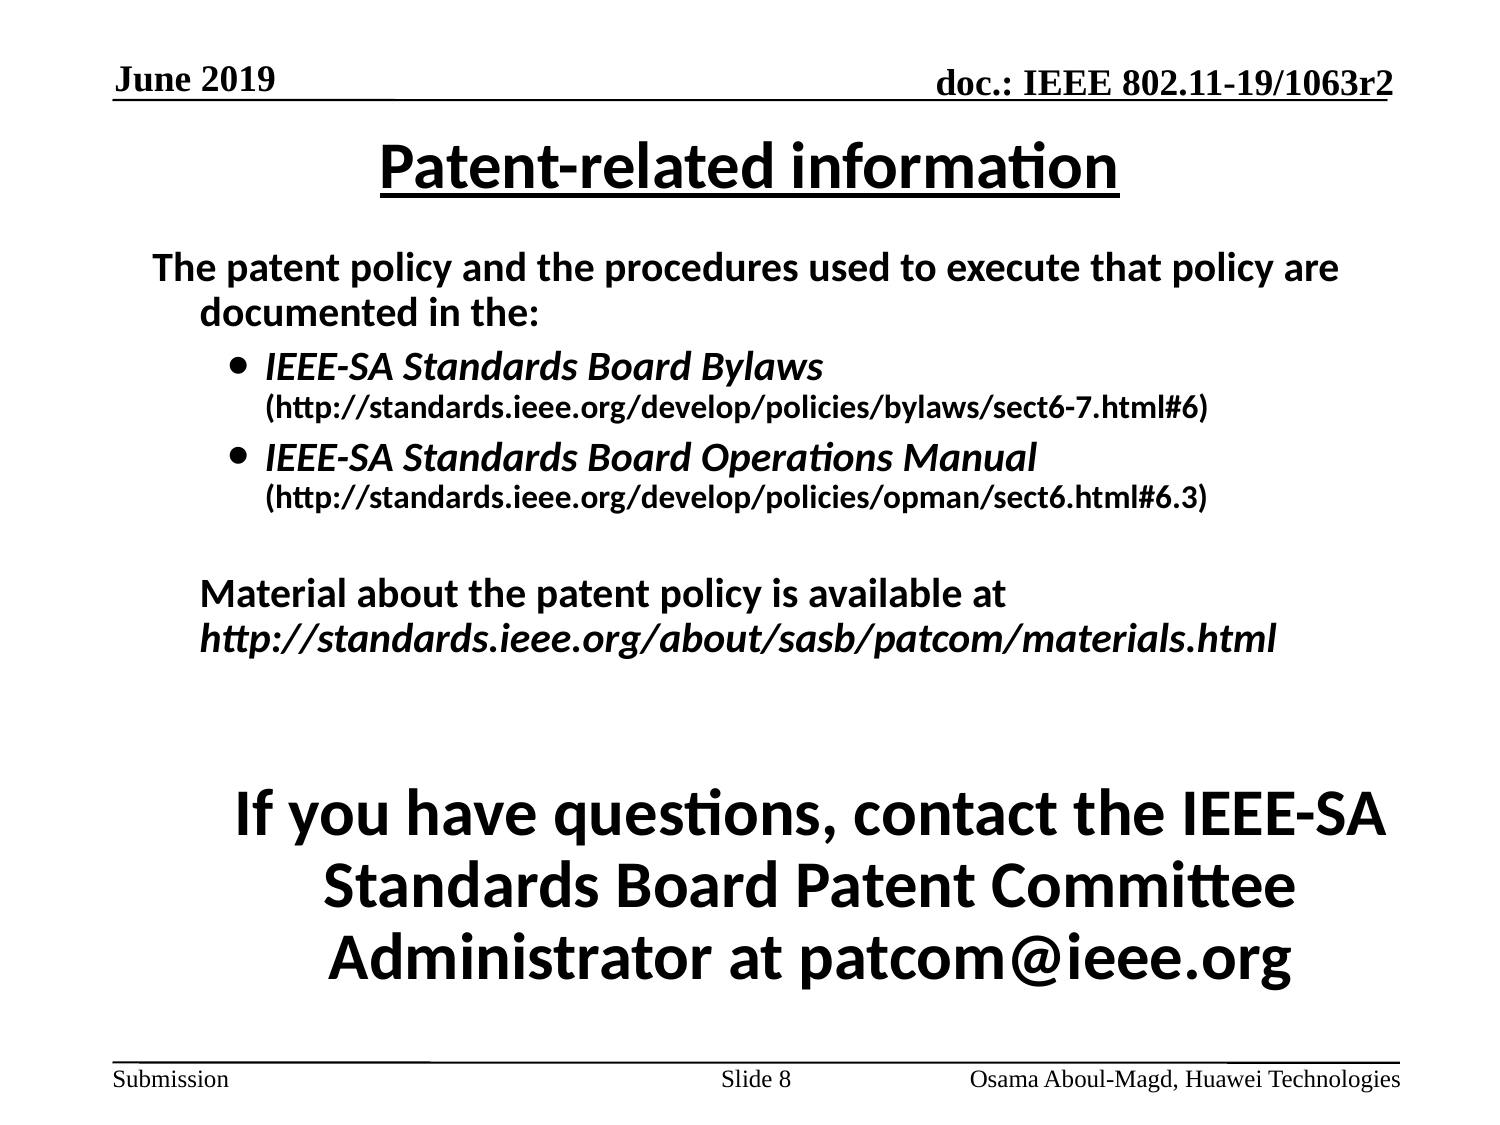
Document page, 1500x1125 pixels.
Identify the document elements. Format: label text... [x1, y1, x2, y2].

footer Osama Aboul-Magd, Huawei Technologies [878, 1061, 1402, 1093]
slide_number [114, 54, 423, 100]
list The patent policy and the procedures used to execute that policy are documented in the: IEEE-SA Standards Board Bylaws (http://standards.ieee.org/develop/policies/bylaws/sect6-7.html#6) IEEE-SA Standards Board Operations Manual (http://standards.ieee.org/develop/policies/opman/sect6.html#6.3) Material about the patent policy is available at http://standards.ieee.org/about/sasb/patcom/materials.html If you have questions, contact the IEEE-SA Standards Board Patent Committee Administrator at patcom@ieee.org [62, 237, 1438, 913]
title Patent-related information [112, 74, 1388, 237]
slide_number Slide 8 [712, 1061, 800, 1123]
